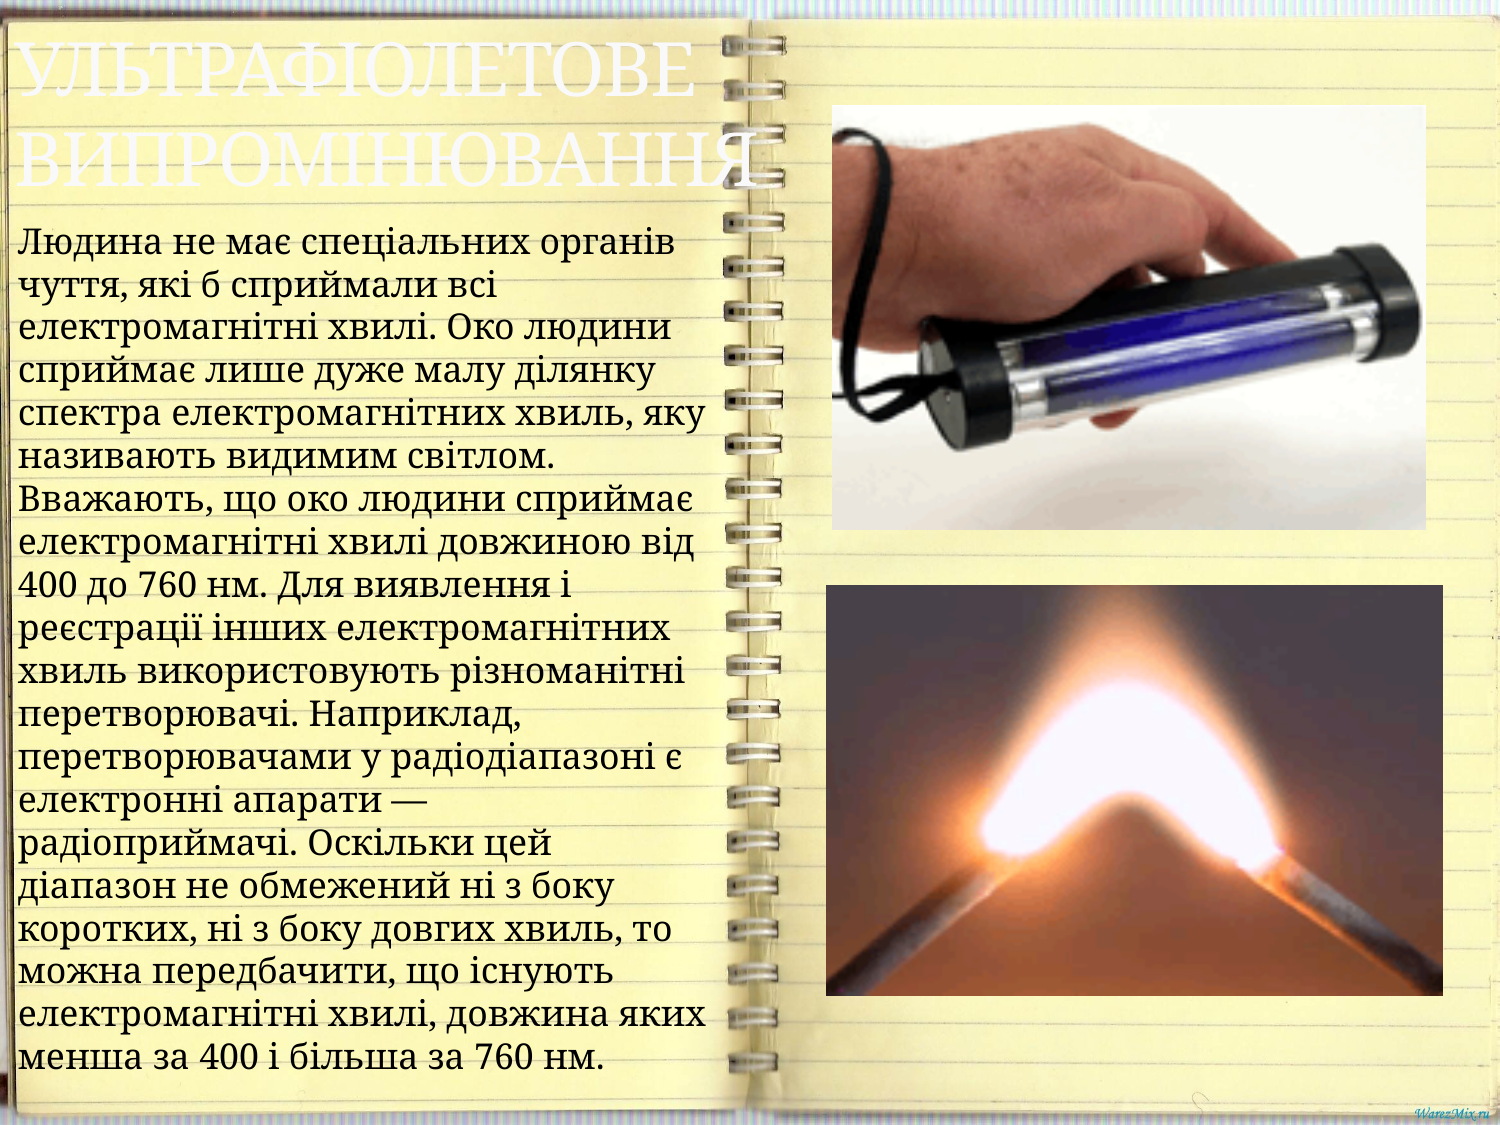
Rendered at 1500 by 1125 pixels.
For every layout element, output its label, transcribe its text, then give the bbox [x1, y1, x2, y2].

title УЛЬТРАФІОЛЕТОВЕ ВИПРОМІНЮВАННЯ [0, 35, 1074, 210]
list Людина не має спеціальних органів чуття, які б сприймали всі електромагнітні хвилі. Око людини сприймає лише дуже малу ділянку спектра електромагнітних хвиль, яку називають видимим світлом. Вважають, що око людини сприймає електромагнітні хвилі довжиною від 400 до 760 нм. Для виявлення і реєстрації інших електромагнітних хвиль використовують різноманітні перетворювачі. Наприклад, перетворювачами у радіодіапазоні є електронні апарати — радіоприймачі. Оскільки цей діапазон не обмежений ні з боку коротких, ні з боку довгих хвиль, то можна передбачити, що існують електромагнітні хвилі, довжина яких менша за 400 і більша за 760 нм. [0, 210, 727, 1125]
picture [0, 0, 1500, 1125]
